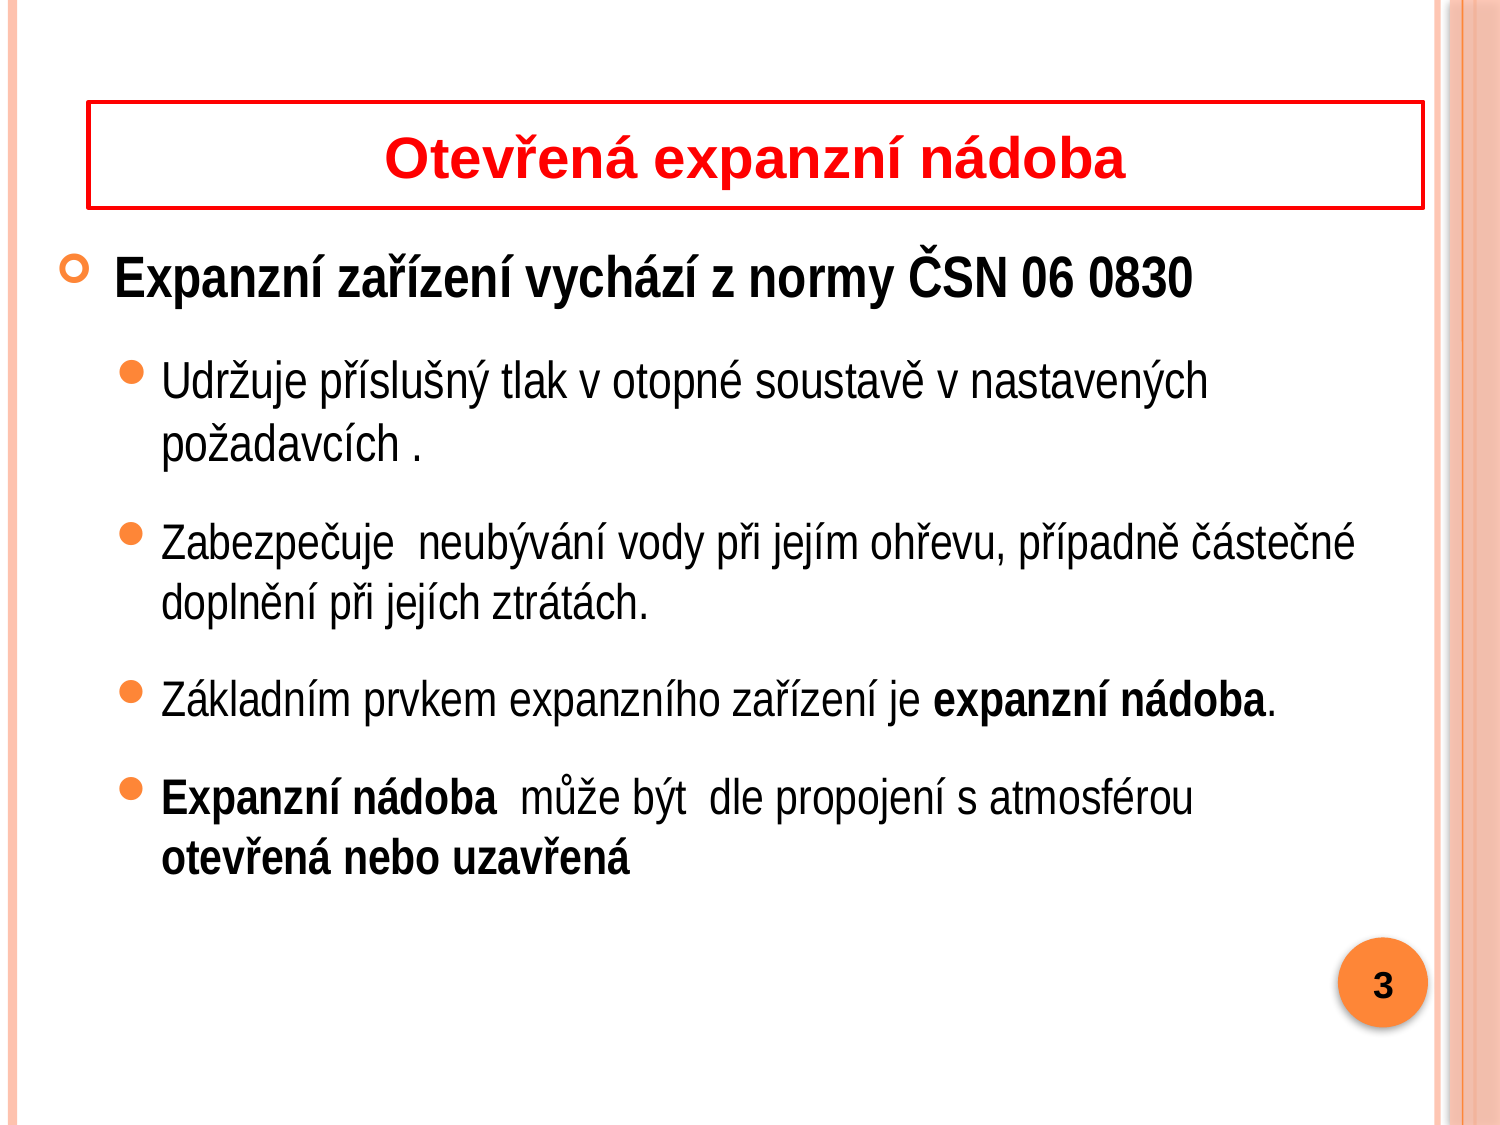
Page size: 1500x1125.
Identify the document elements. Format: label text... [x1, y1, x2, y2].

text_box Otevřená expanzní nádoba [86, 100, 1425, 210]
slide_number 3 [1333, 940, 1434, 1027]
list Expanzní zařízení vychází z normy ČSN 06 0830 Udržuje příslušný tlak v otopné soustavě v nastavených požadavcích . Zabezpečuje neubývání vody při jejím ohřevu, případně částečné doplnění při jejích ztrátách. Základním prvkem expanzního zařízení je expanzní nádoba. Expanzní nádoba může být dle propojení s atmosférou otevřená nebo uzavřená [41, 231, 1459, 976]
